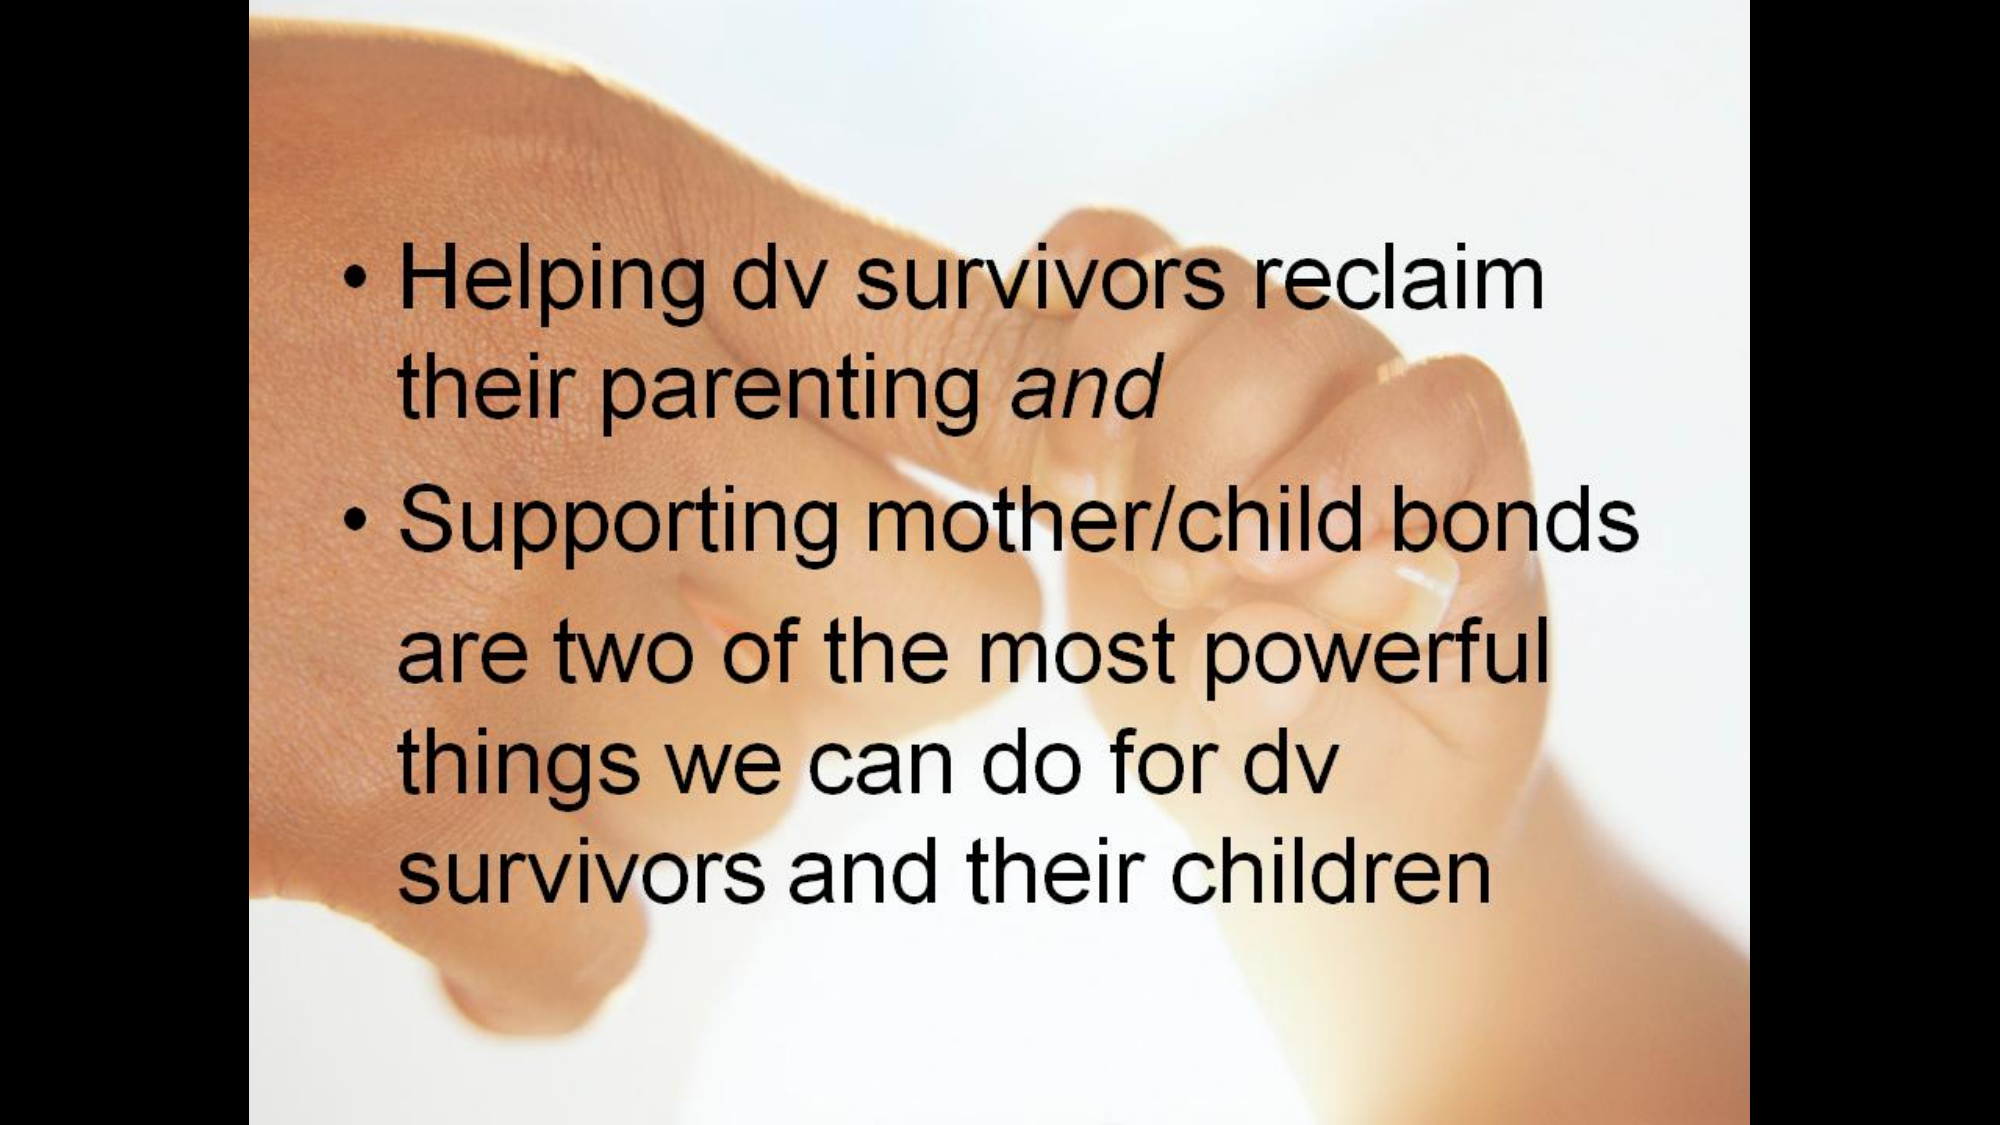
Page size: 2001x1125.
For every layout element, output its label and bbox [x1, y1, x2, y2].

picture [249, 0, 1750, 1125]
